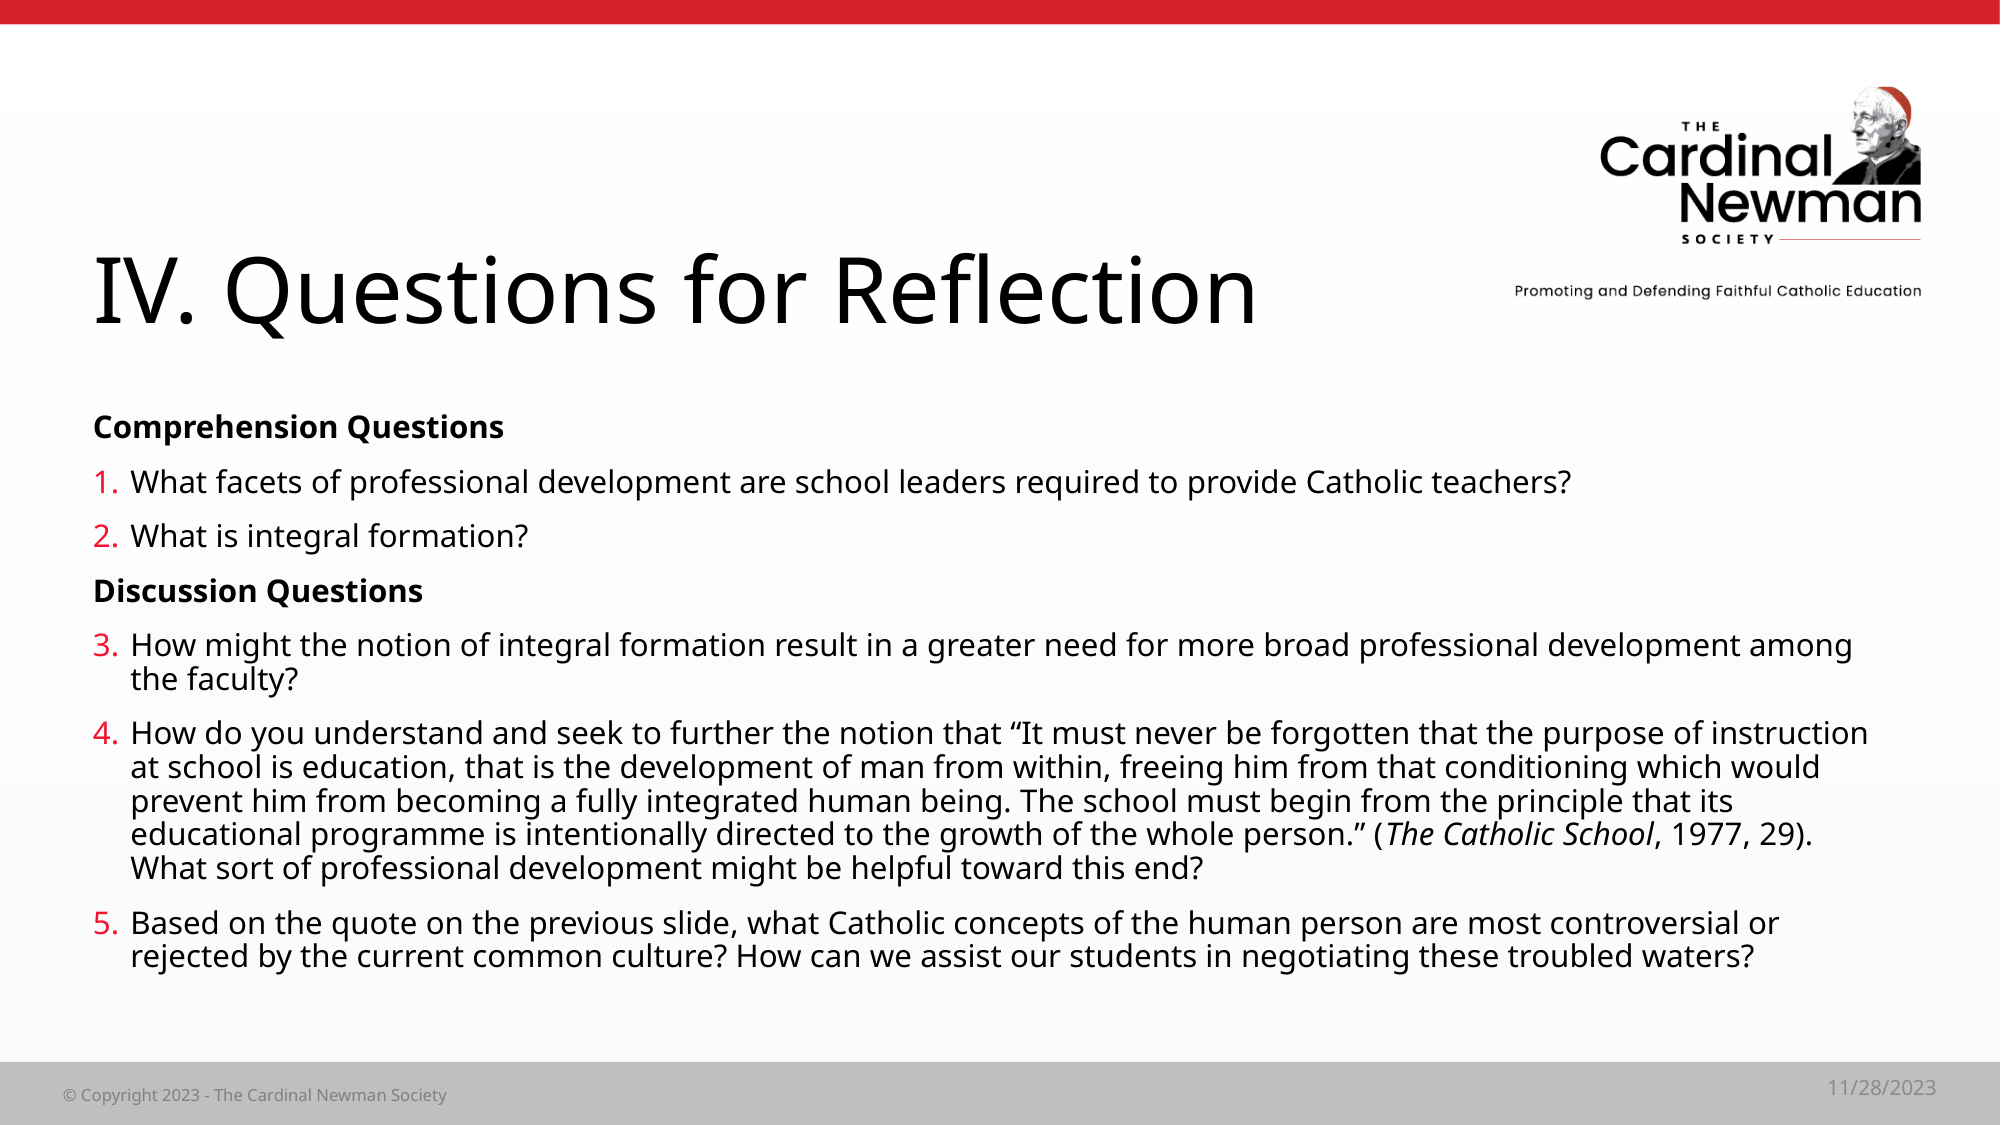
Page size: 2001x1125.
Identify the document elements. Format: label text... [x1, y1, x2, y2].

title IV. Questions for Reflection [78, 237, 1535, 404]
list Comprehension Questions What facets of professional development are school leaders required to provide Catholic teachers? What is integral formation? Discussion Questions How might the notion of integral formation result in a greater need for more broad professional development among the faculty? How do you understand and seek to further the notion that “It must never be forgotten that the purpose of instruction at school is education, that is the development of man from within, freeing him from that conditioning which would prevent him from becoming a fully integrated human being. The school must begin from the principle that its educational programme is intentionally directed to the growth of the whole person.” (The Catholic School, 1977, 29). What sort of professional development might be helpful toward this end? Based on the quote on the previous slide, what Catholic concepts of the human person are most controversial or rejected by the current common culture? How can we assist our students in negotiating these troubled waters? [78, 404, 1913, 968]
picture [0, 0, 2000, 331]
